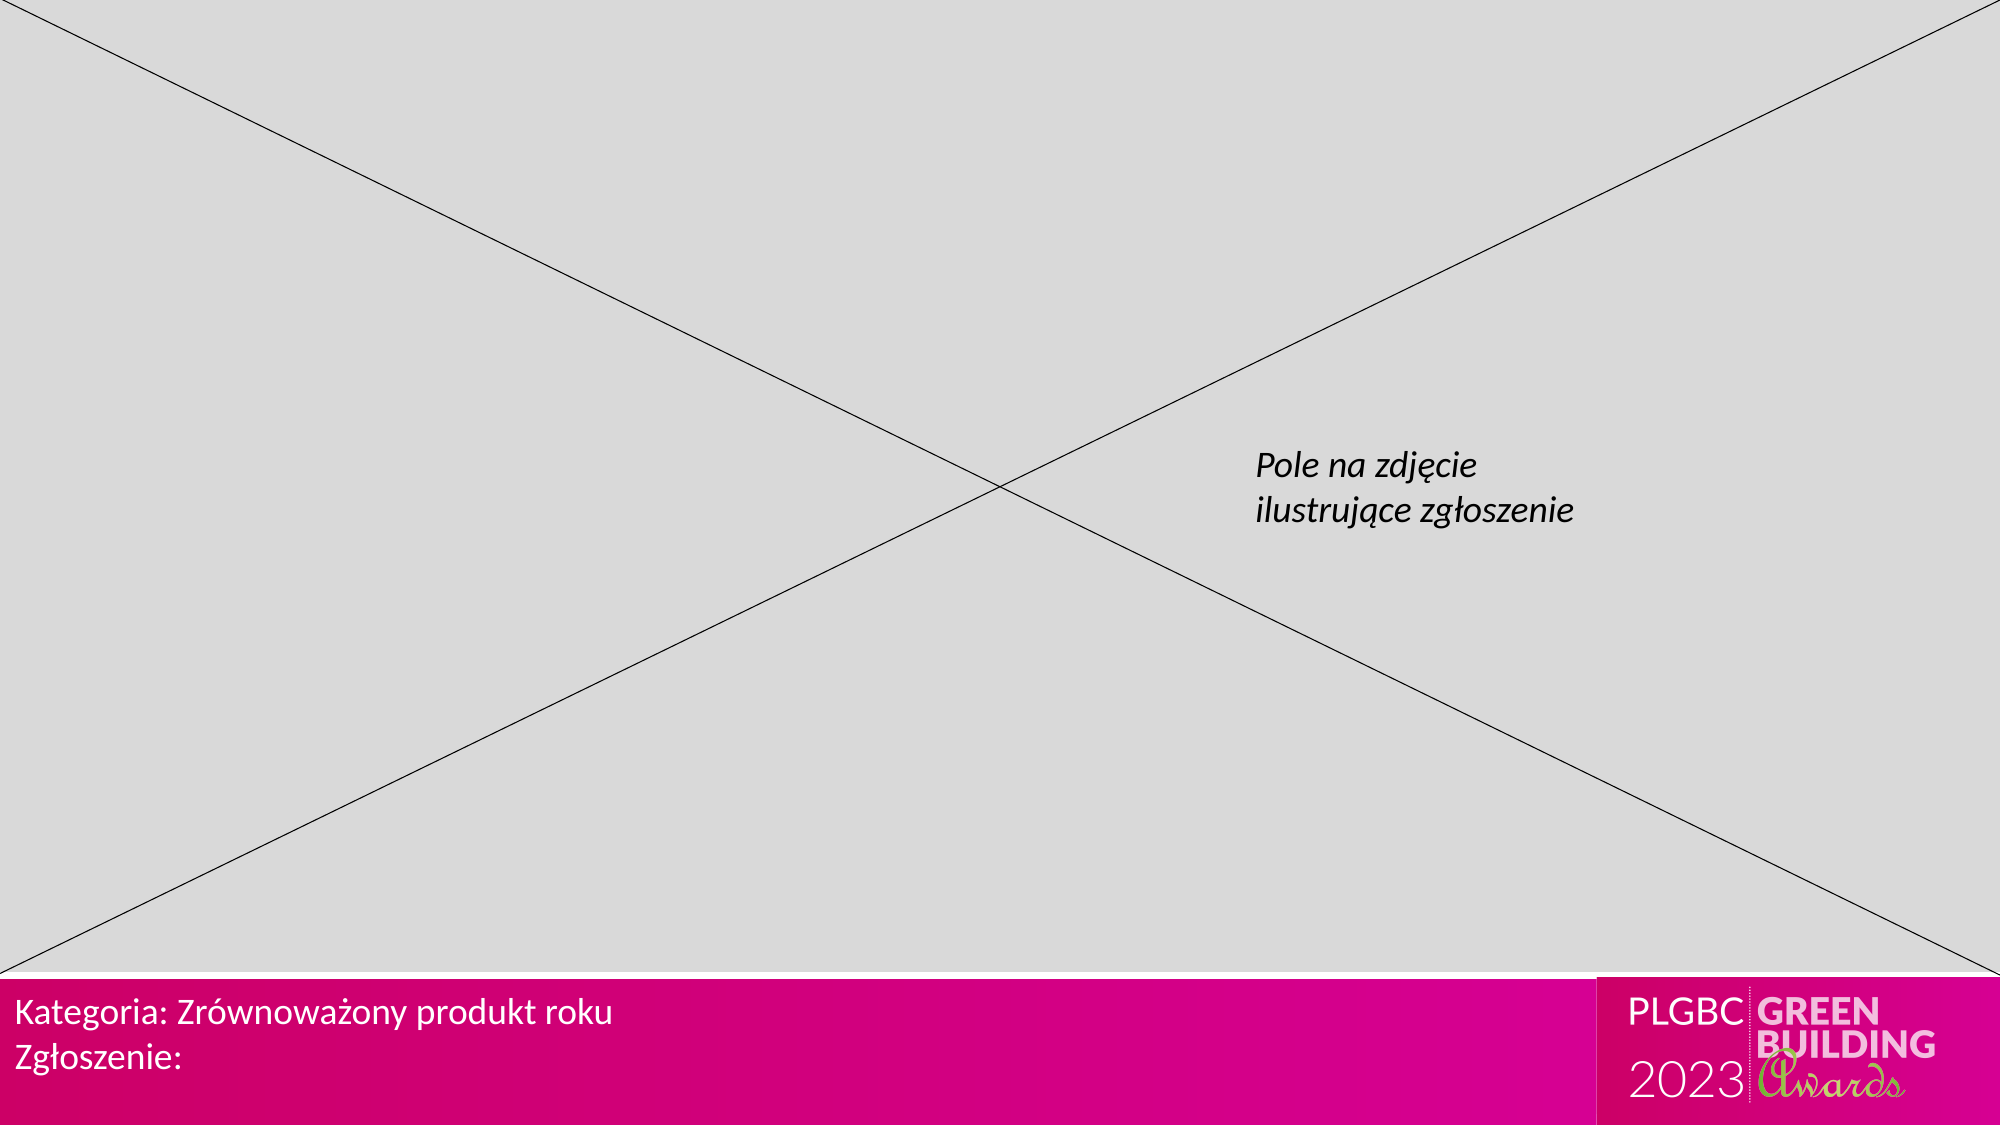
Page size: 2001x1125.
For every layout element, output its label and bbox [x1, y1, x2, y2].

text_box [0, 977, 2000, 1125]
text_box [0, 0, 2000, 976]
